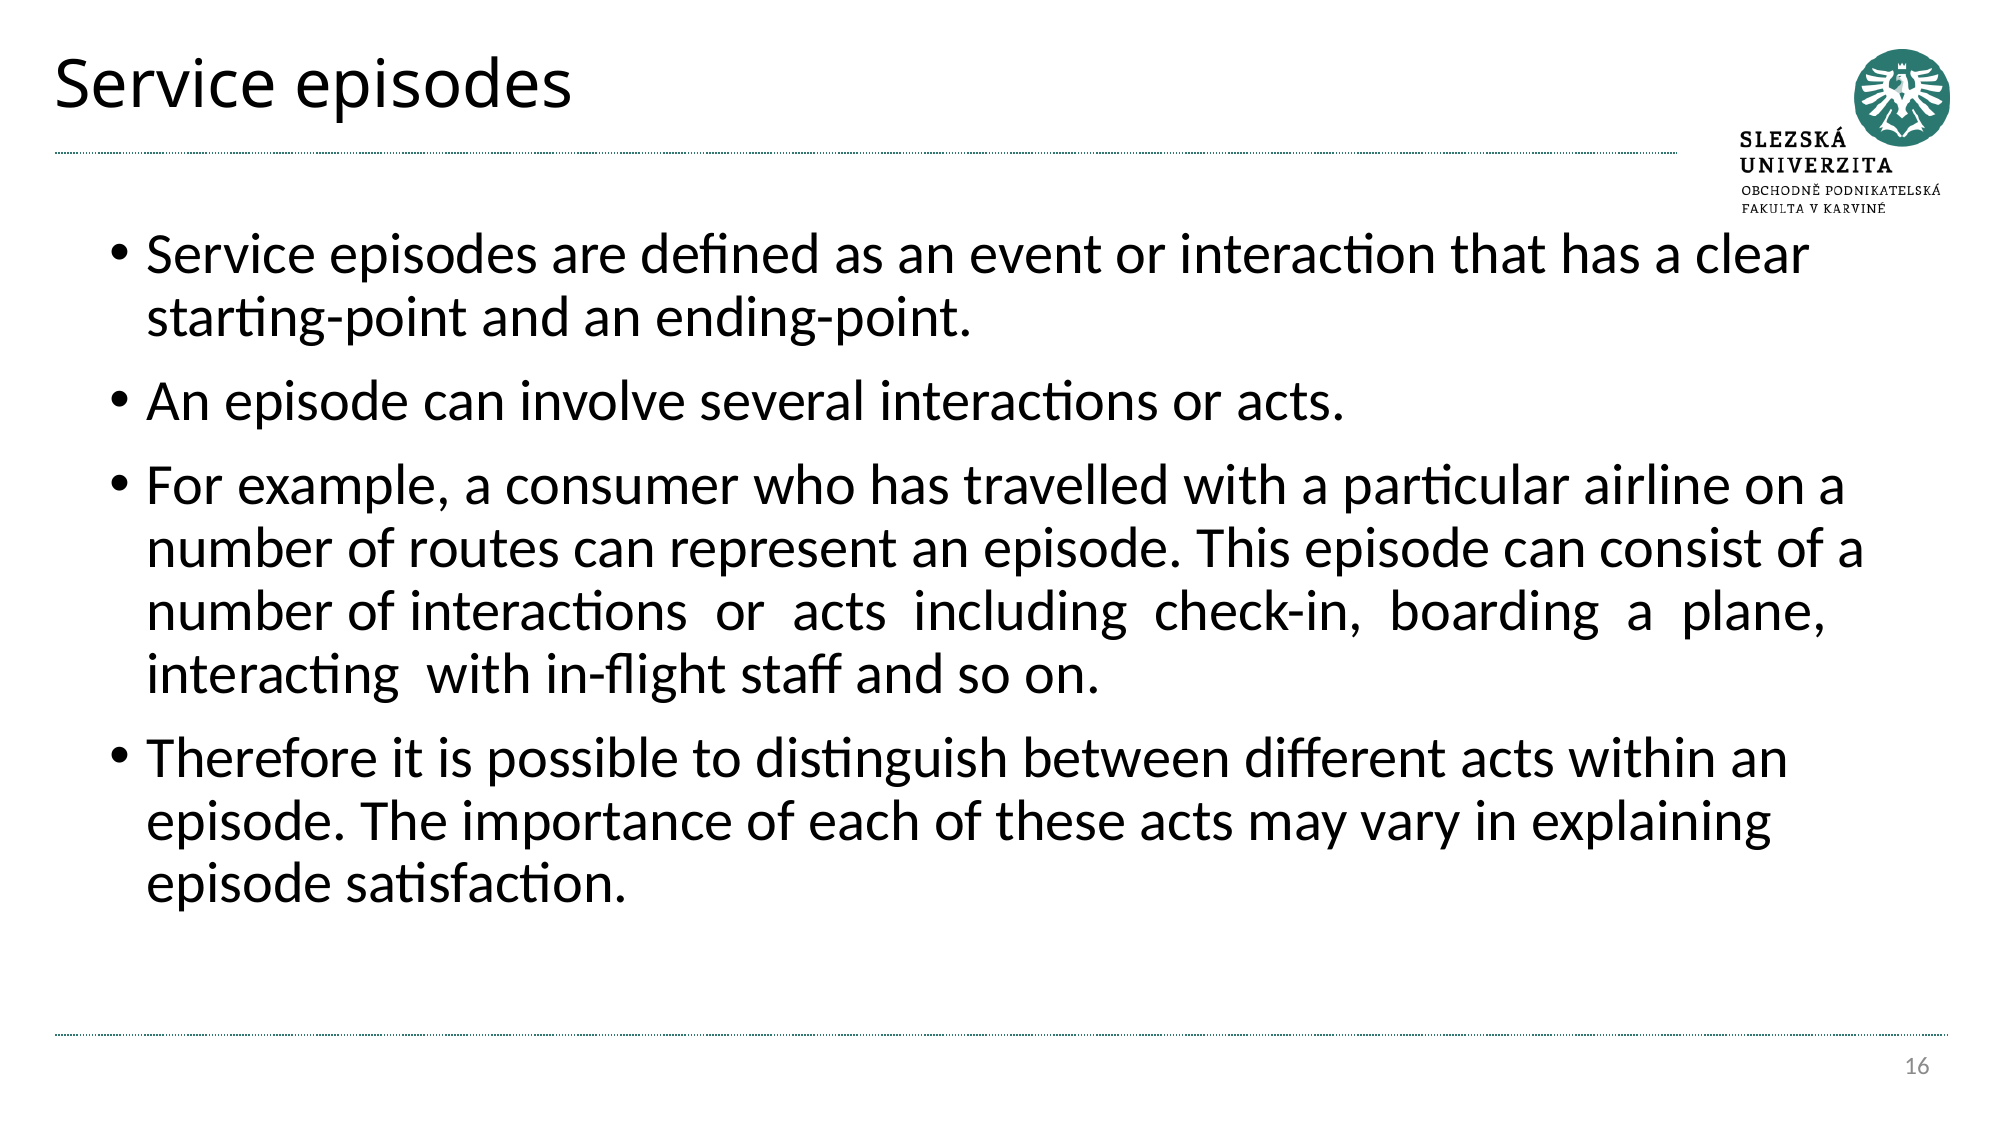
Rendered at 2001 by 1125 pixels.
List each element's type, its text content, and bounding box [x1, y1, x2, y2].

title Service episodes [39, 42, 1237, 154]
picture [1740, 49, 1950, 213]
list Service episodes are defined as an event or interaction that has a clear starting-point and an ending-point. An episode can involve several interactions or acts. For example, a consumer who has travelled with a particular airline on a number of routes can represent an episode. This episode can consist of a number of interactions or acts including check-in, boarding a plane, interacting with in-flight staff and so on. Therefore it is possible to distinguish between different acts within an episode. The importance of each of these acts may vary in explaining episode satisfaction. [94, 216, 1904, 988]
slide_number 16 [1708, 1035, 1945, 1095]
